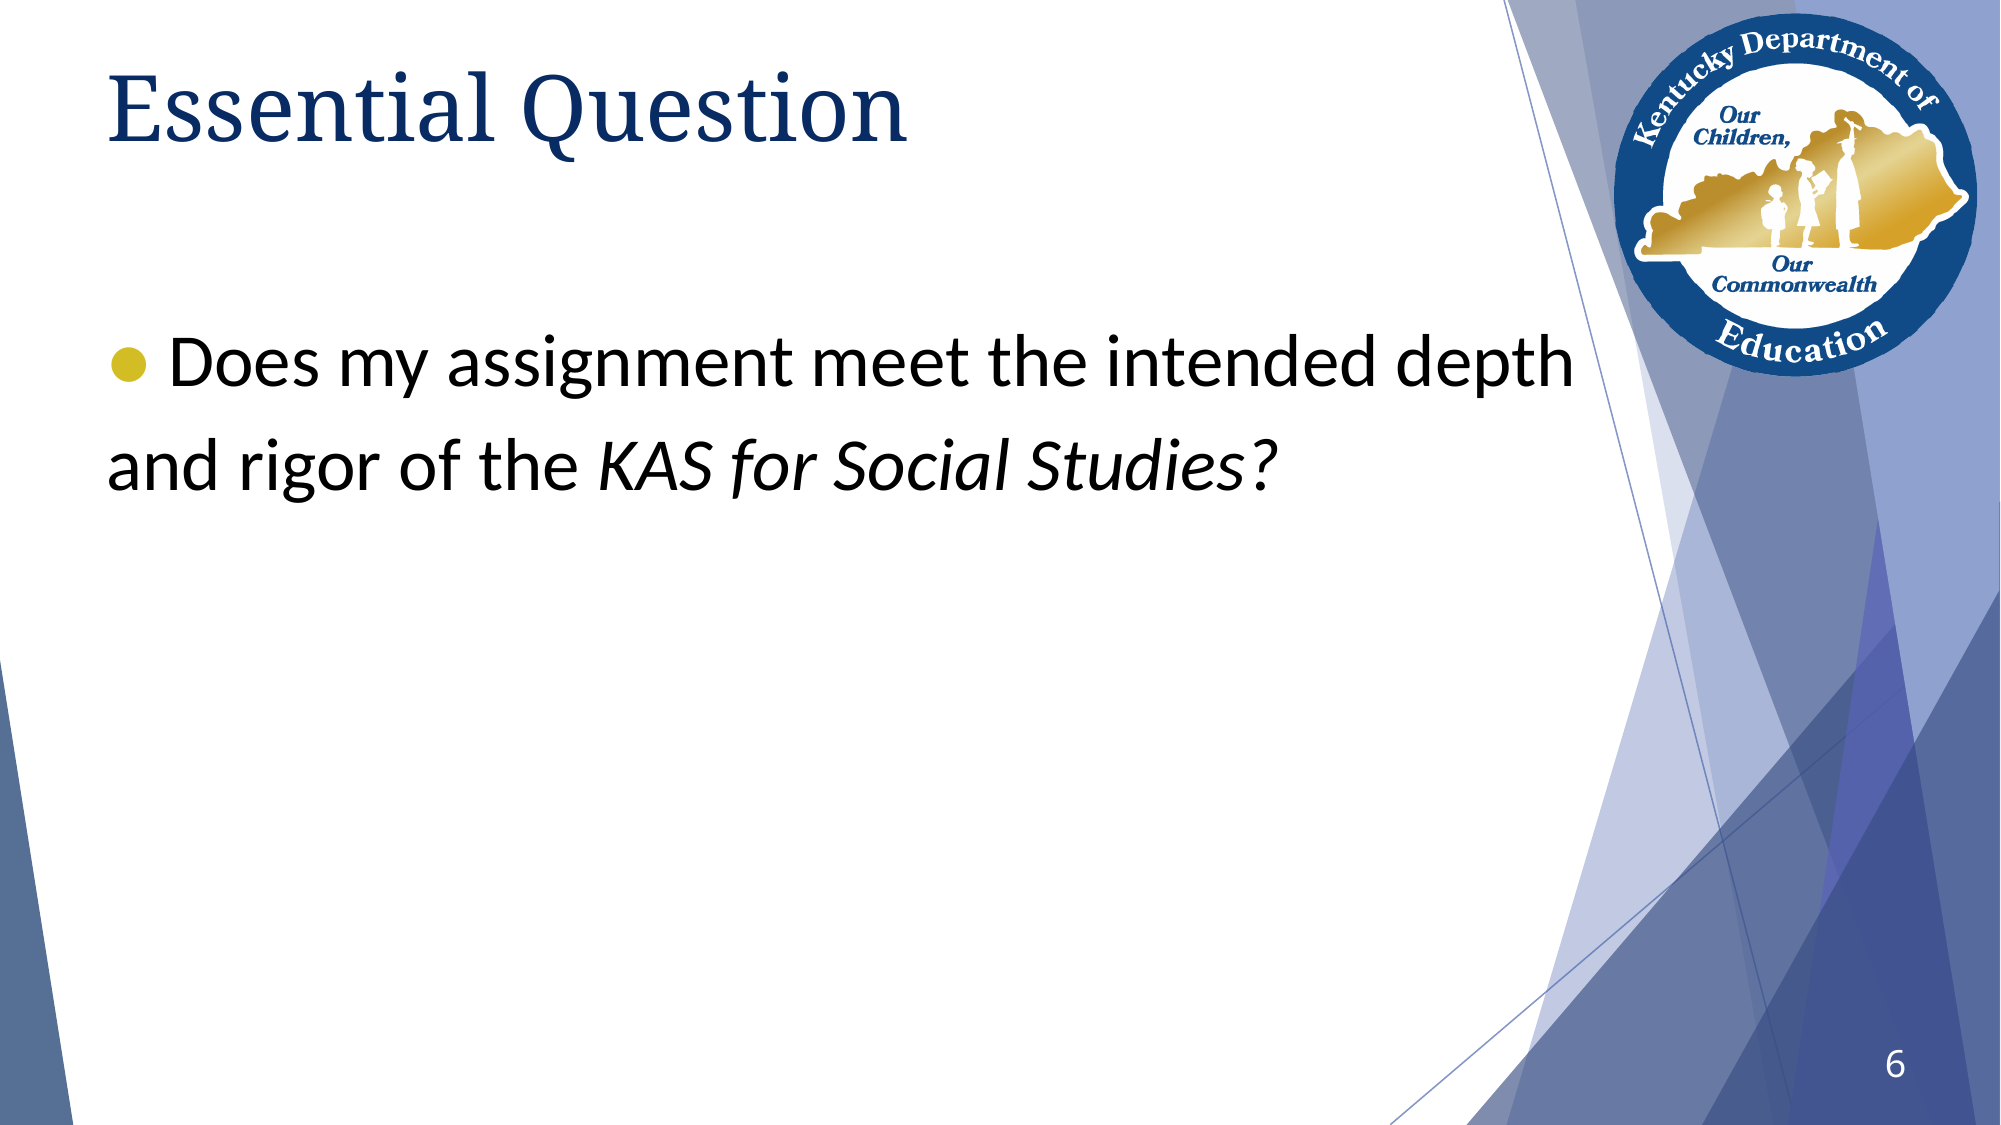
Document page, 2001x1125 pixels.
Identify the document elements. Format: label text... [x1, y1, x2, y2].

list ● Does my assignment meet the intended depth and rigor of the KAS for Social Studies? [91, 290, 1599, 1095]
picture [1598, 0, 1989, 390]
title Essential Question [91, 42, 1502, 259]
slide_number 6 [1809, 1035, 1922, 1096]
